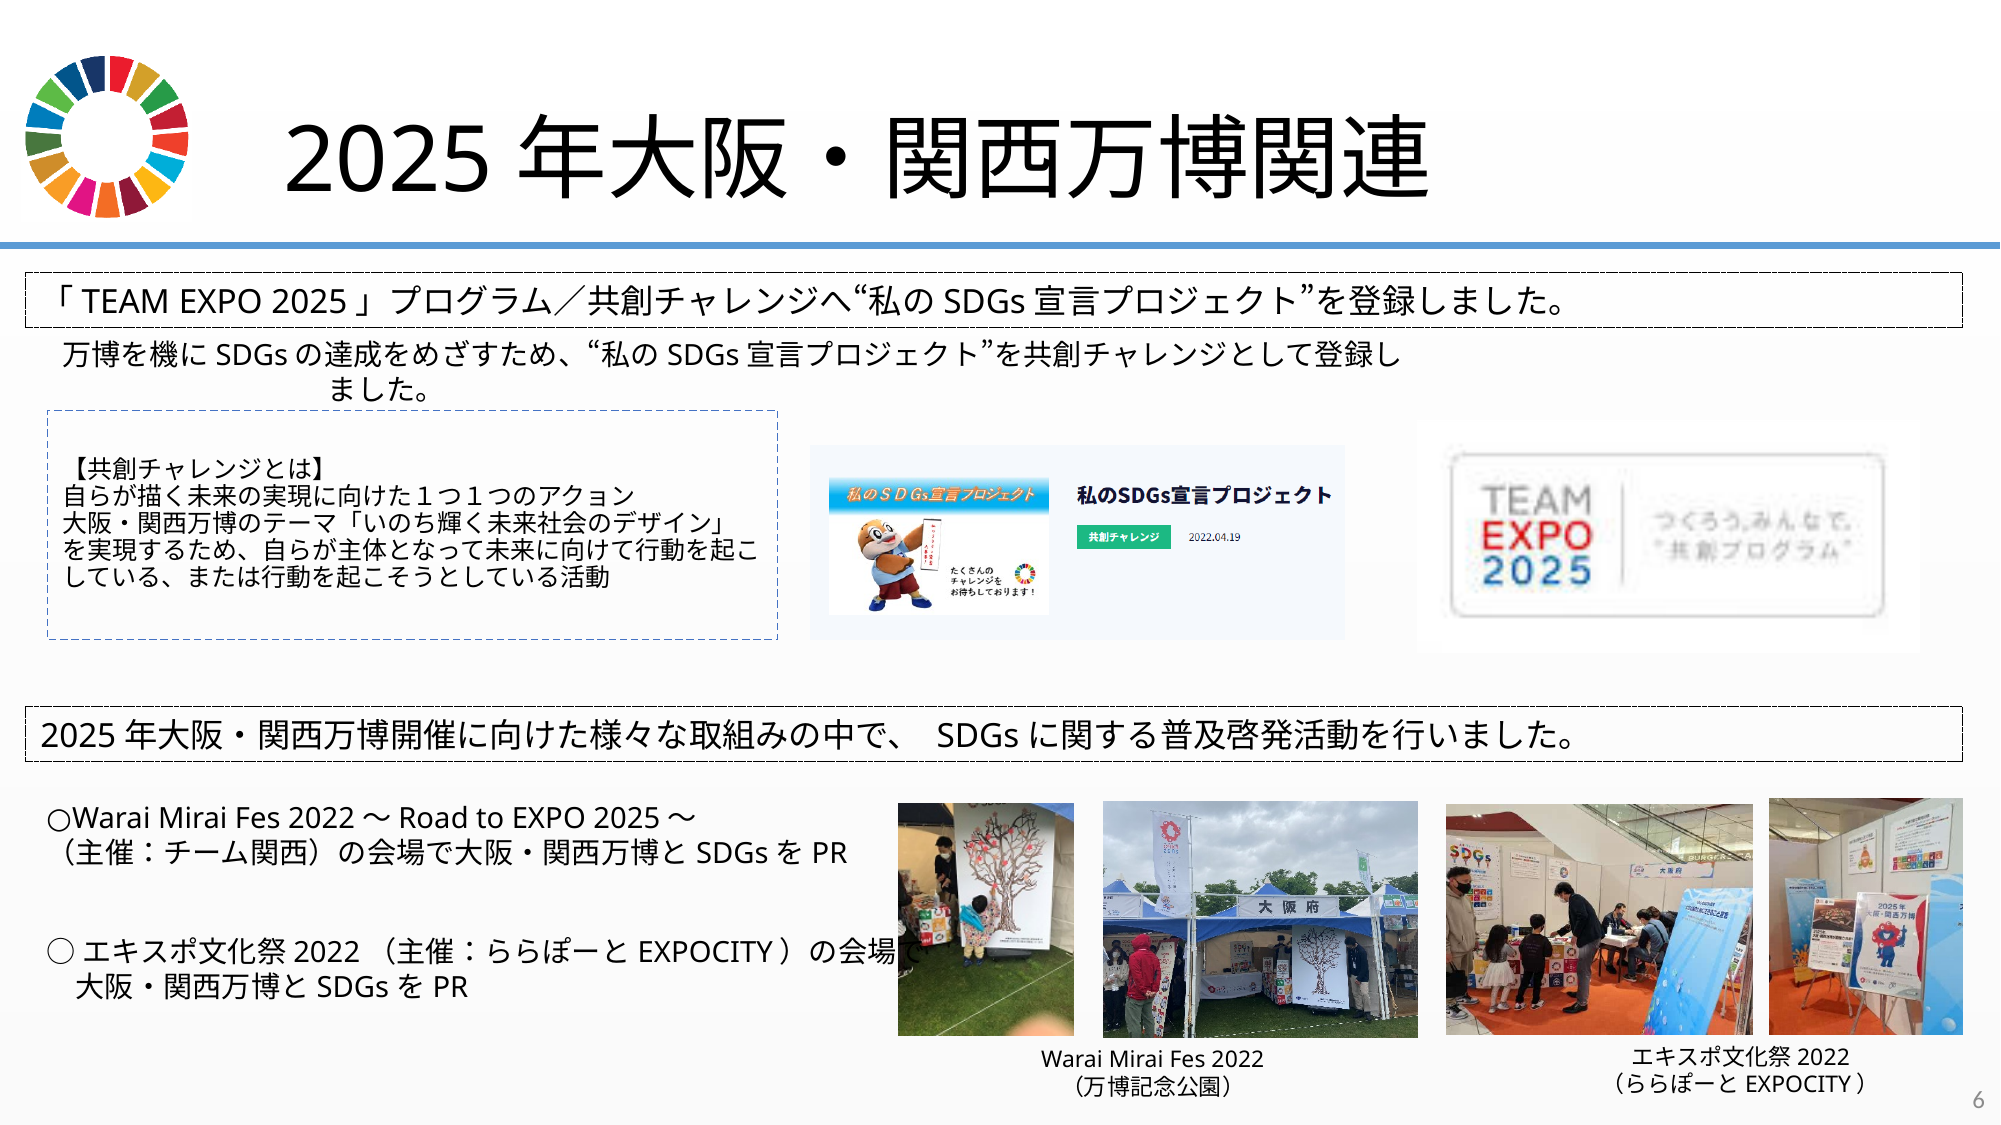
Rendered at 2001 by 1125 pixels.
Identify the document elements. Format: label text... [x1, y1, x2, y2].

text_box ○エキスポ文化祭2022（主催：ららぽーとEXPOCITY）の会場で 大阪・関西万博とSDGsをPR [31, 926, 898, 1011]
text_box ○Warai Mirai Fes 2022～Road to EXPO 2025～ （主催：チーム関西）の会場で大阪・関西万博とSDGsをPR [31, 791, 1418, 877]
text_box エキスポ文化祭2022 （ららぽーとEXPOCITY） [1550, 1035, 1932, 1068]
picture [1103, 801, 1418, 1038]
picture [1417, 420, 1920, 653]
picture [810, 445, 1346, 640]
text_box 2025年大阪・関西万博関連 [268, 53, 1888, 271]
picture [898, 803, 1074, 1036]
text_box 万博を機にSDGsの達成をめざすため、“私のSDGs宣言プロジェクト”を共創チャレンジとして登録しました。 [47, 328, 1434, 414]
picture [1446, 804, 1753, 1035]
text_box 「TEAM EXPO 2025」プログラム／共創チャレンジへ“私のSDGs宣言プロジェクト”を登録しました。 [25, 272, 1963, 328]
slide_number 6 [1550, 1068, 2000, 1125]
picture [21, 52, 192, 222]
picture [1769, 798, 1963, 1035]
text_box Warai Mirai Fes 2022 （万博記念公園） [986, 1037, 1320, 1107]
text_box 【共創チャレンジとは】 自らが描く未来の実現に向けた１つ１つのアクョン 大阪・関西万博のテーマ「いのち輝く未来社会のデザイン」を実現するため、自らが主体となって未来に向けて行動を起こしている、または行動を起こそうとしている活動 [47, 410, 778, 640]
text_box 2025年大阪・関西万博開催に向けた様々な取組みの中で、 SDGsに関する普及啓発活動を行いました。 [25, 706, 1963, 762]
